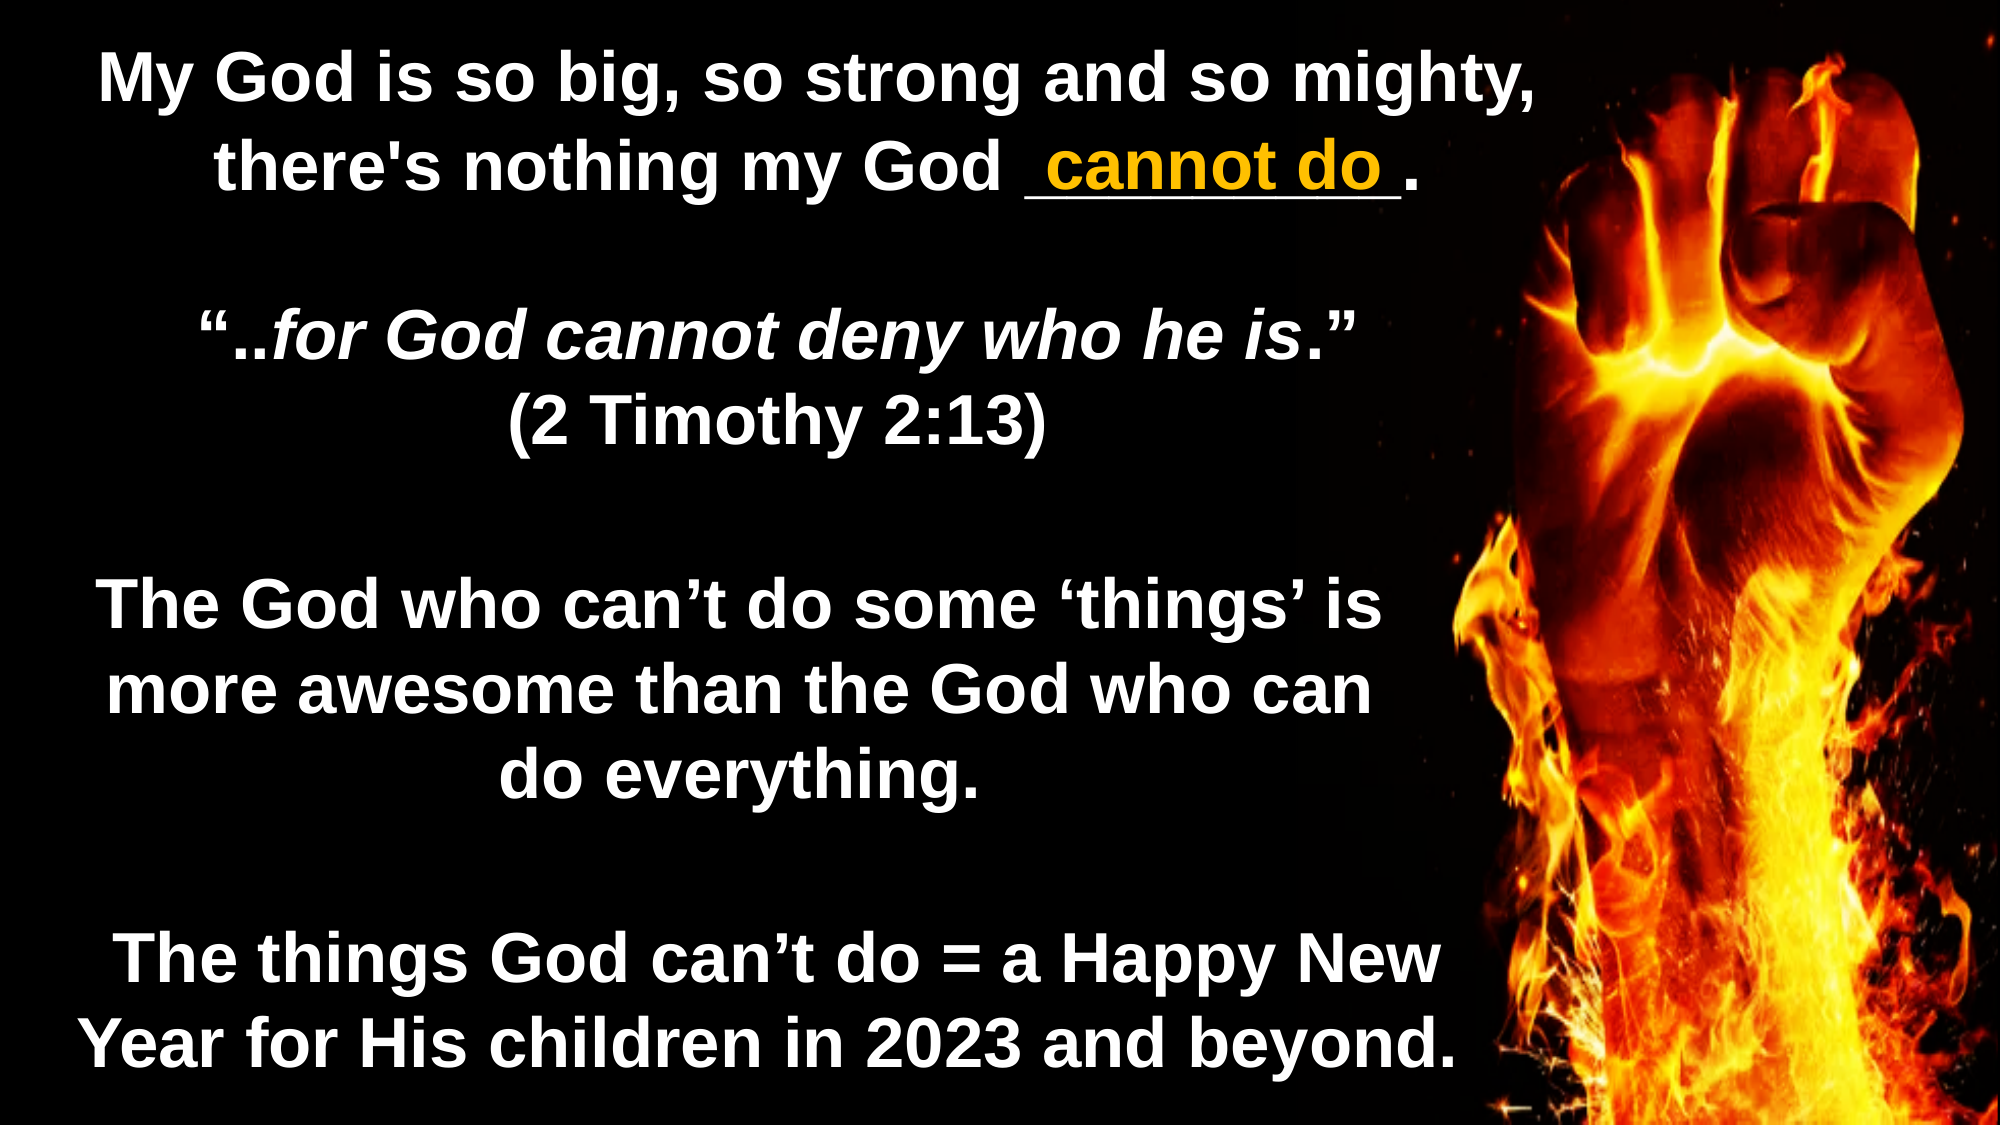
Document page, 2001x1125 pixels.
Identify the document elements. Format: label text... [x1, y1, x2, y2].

text_box The God who can’t do some ‘things’ is more awesome than the God who can do everything. [42, 550, 1296, 820]
text_box The things God can’t do = a Happy New Year for His children in 2023 and beyond. [42, 904, 1296, 1090]
picture [1296, 0, 1998, 1125]
text_box cannot do [1017, 110, 1296, 211]
text_box “..for God cannot deny who he is.” (2 Timothy 2:13) [42, 281, 1296, 466]
text_box My God is so big, so strong and so mighty, there's nothing my God _________. [42, 23, 1296, 214]
